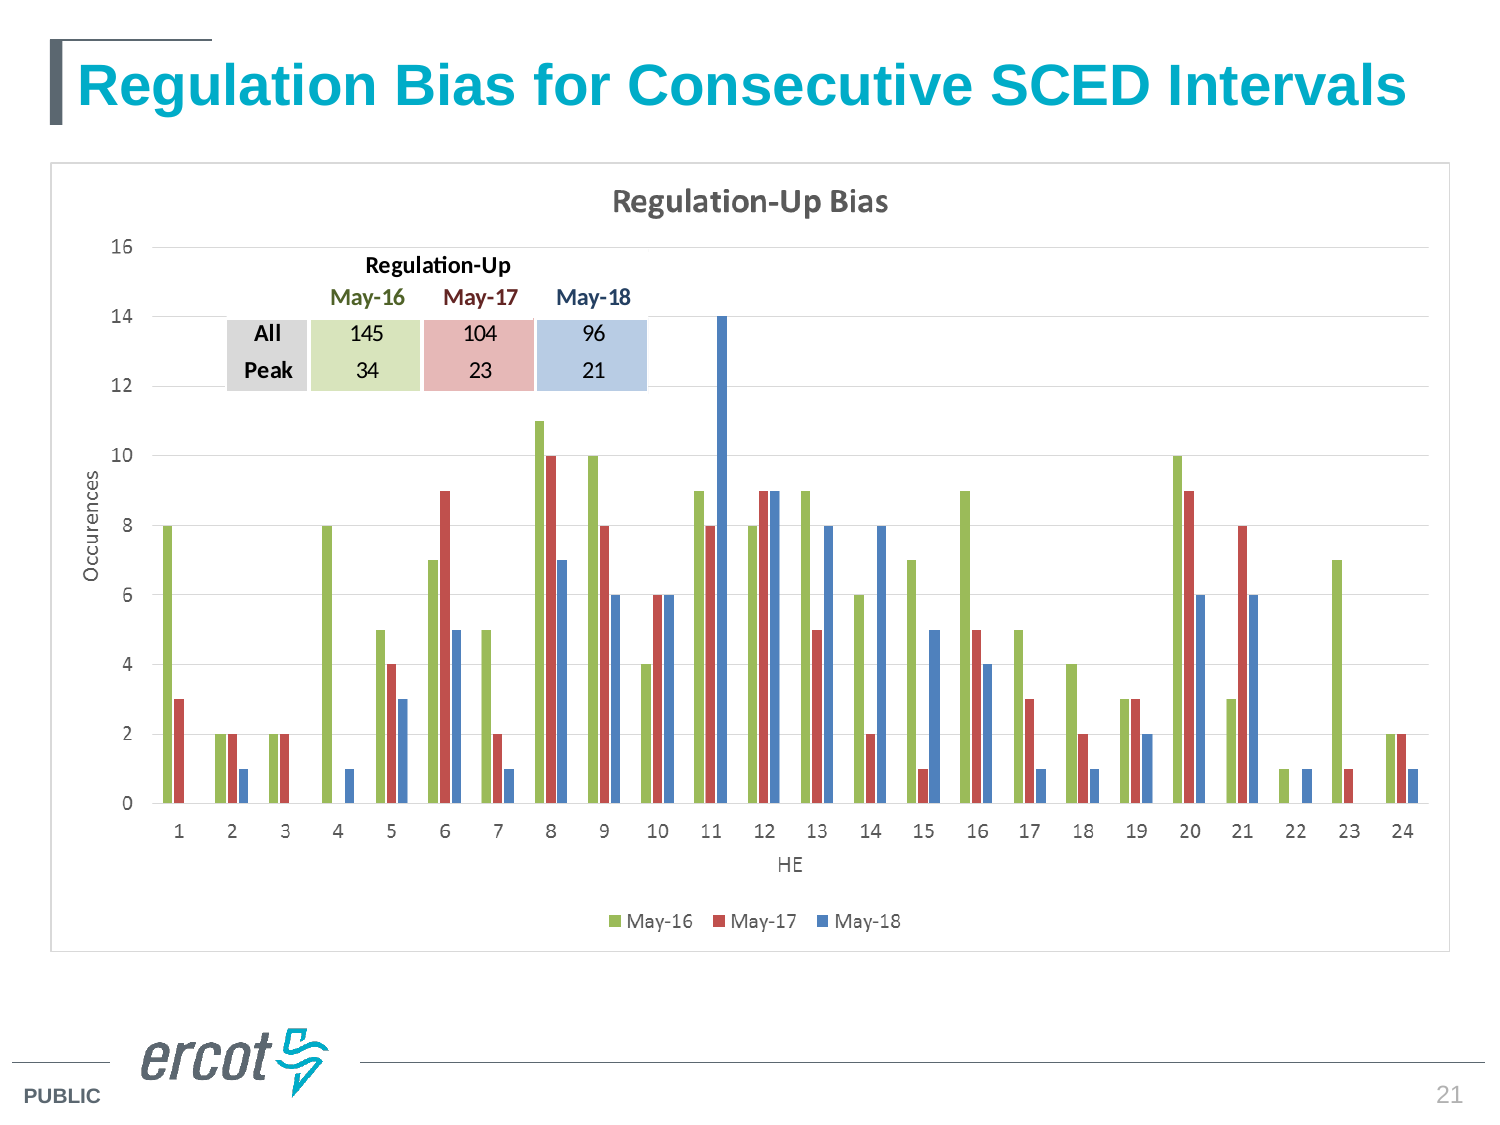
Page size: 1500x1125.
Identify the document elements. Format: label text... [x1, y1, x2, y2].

picture [224, 249, 650, 395]
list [49, 162, 1451, 953]
slide_number 21 [1412, 1076, 1488, 1112]
picture [137, 1024, 332, 1100]
title Regulation Bias for Consecutive SCED Intervals [62, 39, 1450, 125]
